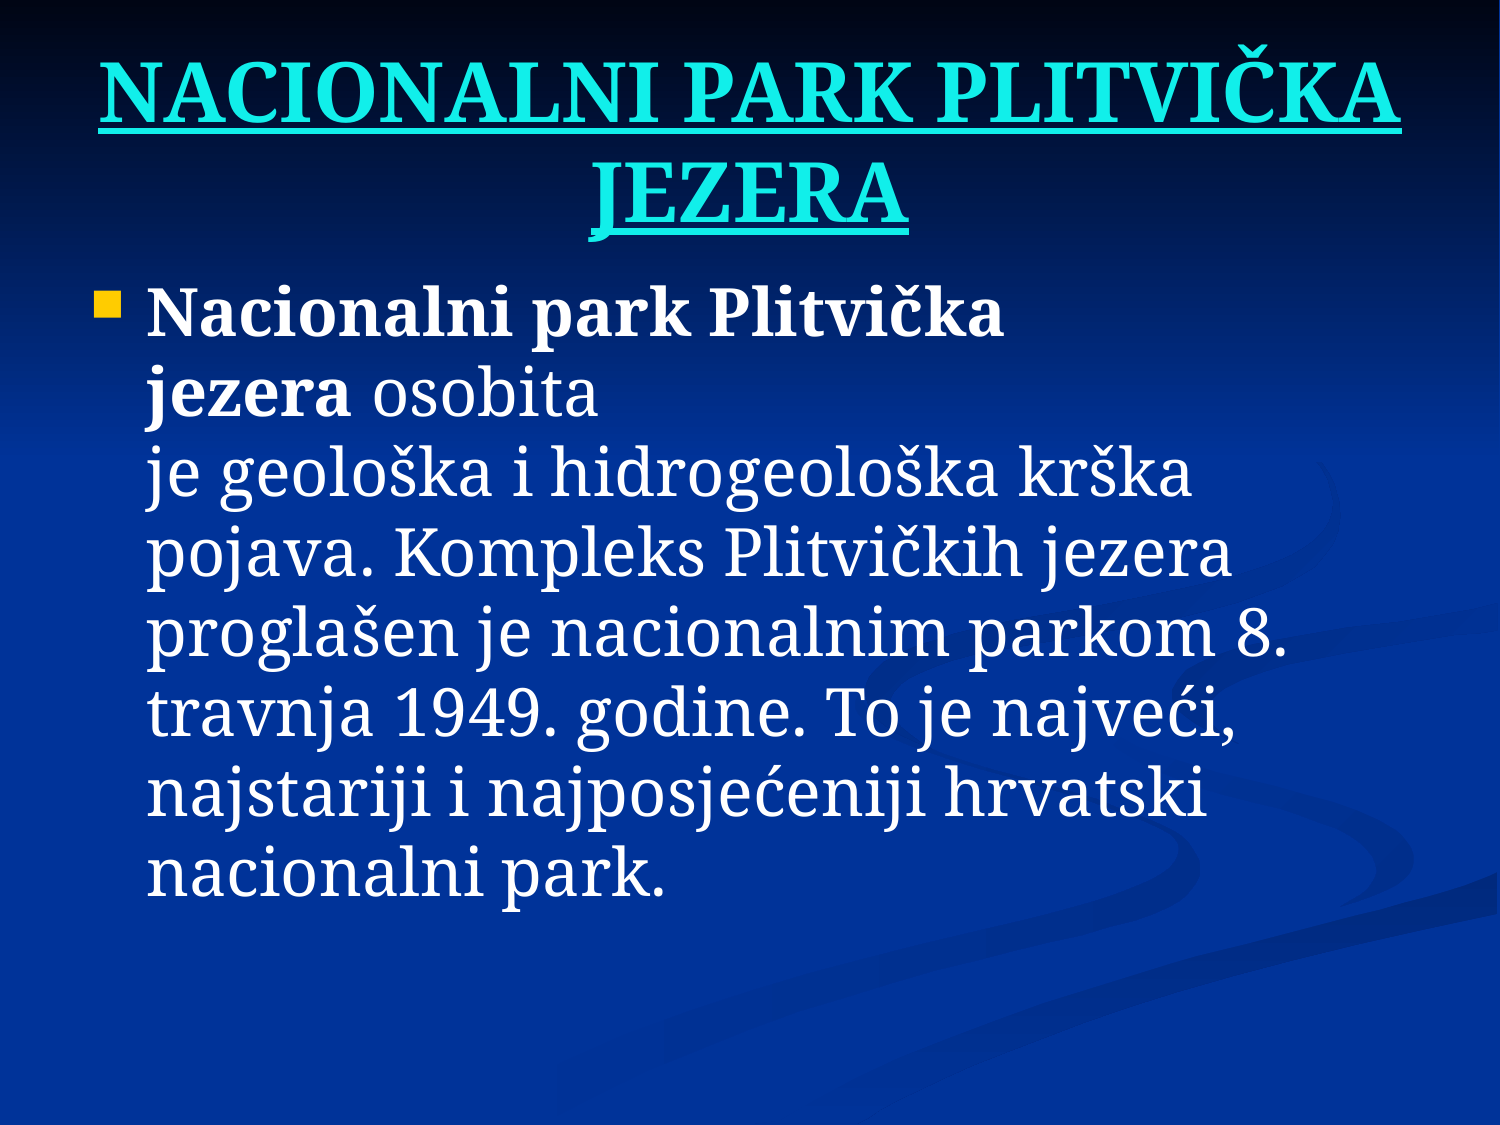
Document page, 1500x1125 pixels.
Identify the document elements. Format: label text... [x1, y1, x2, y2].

list Nacionalni park Plitvička jezera osobita je geološka i hidrogeološka krška pojava. Kompleks Plitvičkih jezera proglašen je nacionalnim parkom 8. travnja 1949. godine. To je najveći, najstariji i najposjećeniji hrvatski nacionalni park. [74, 262, 1426, 1006]
title NACIONALNI PARK PLITVIČKA JEZERA [74, 44, 1426, 233]
